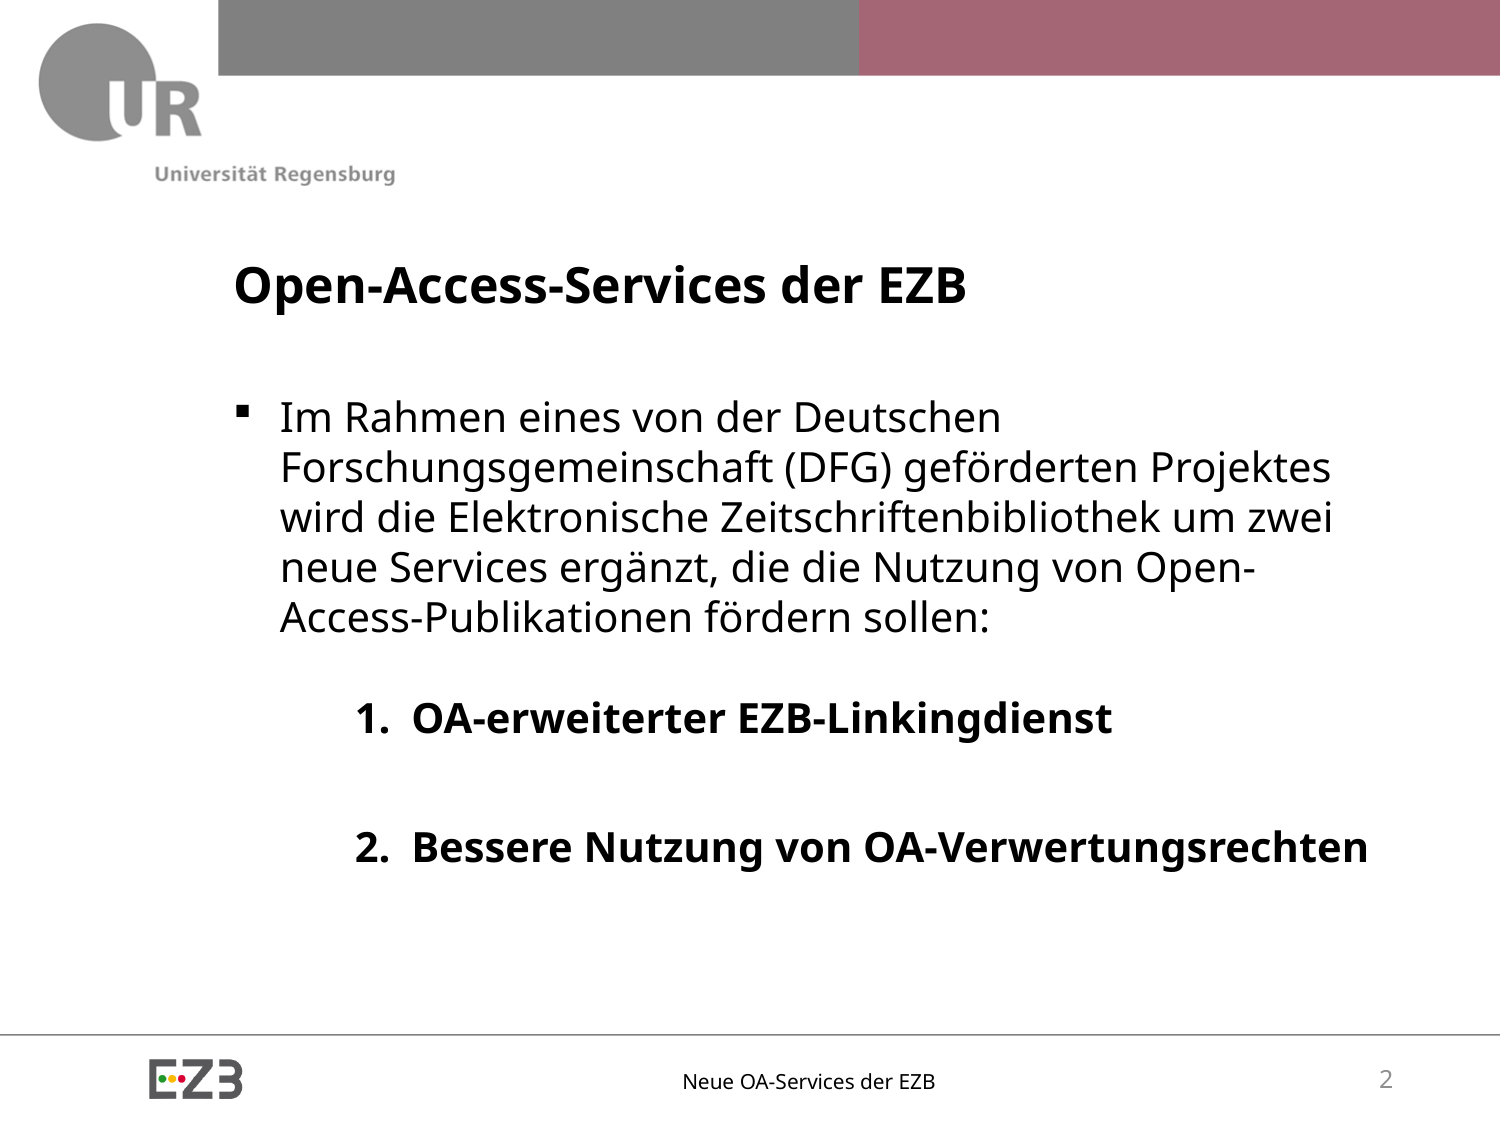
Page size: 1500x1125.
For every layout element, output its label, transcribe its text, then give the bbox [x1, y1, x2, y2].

title Open-Access-Services der EZB [218, 246, 1398, 361]
list Im Rahmen eines von der Deutschen Forschungsgemeinschaft (DFG) geförderten Projektes wird die Elektronische Zeitschriftenbibliothek um zwei neue Services ergänzt, die die Nutzung von Open-Access-Publikationen fördern sollen: OA-erweiterter EZB-Linkingdienst Bessere Nutzung von OA-Verwertungsrechten [218, 383, 1400, 1034]
picture [147, 1058, 243, 1100]
picture [17, 18, 419, 209]
